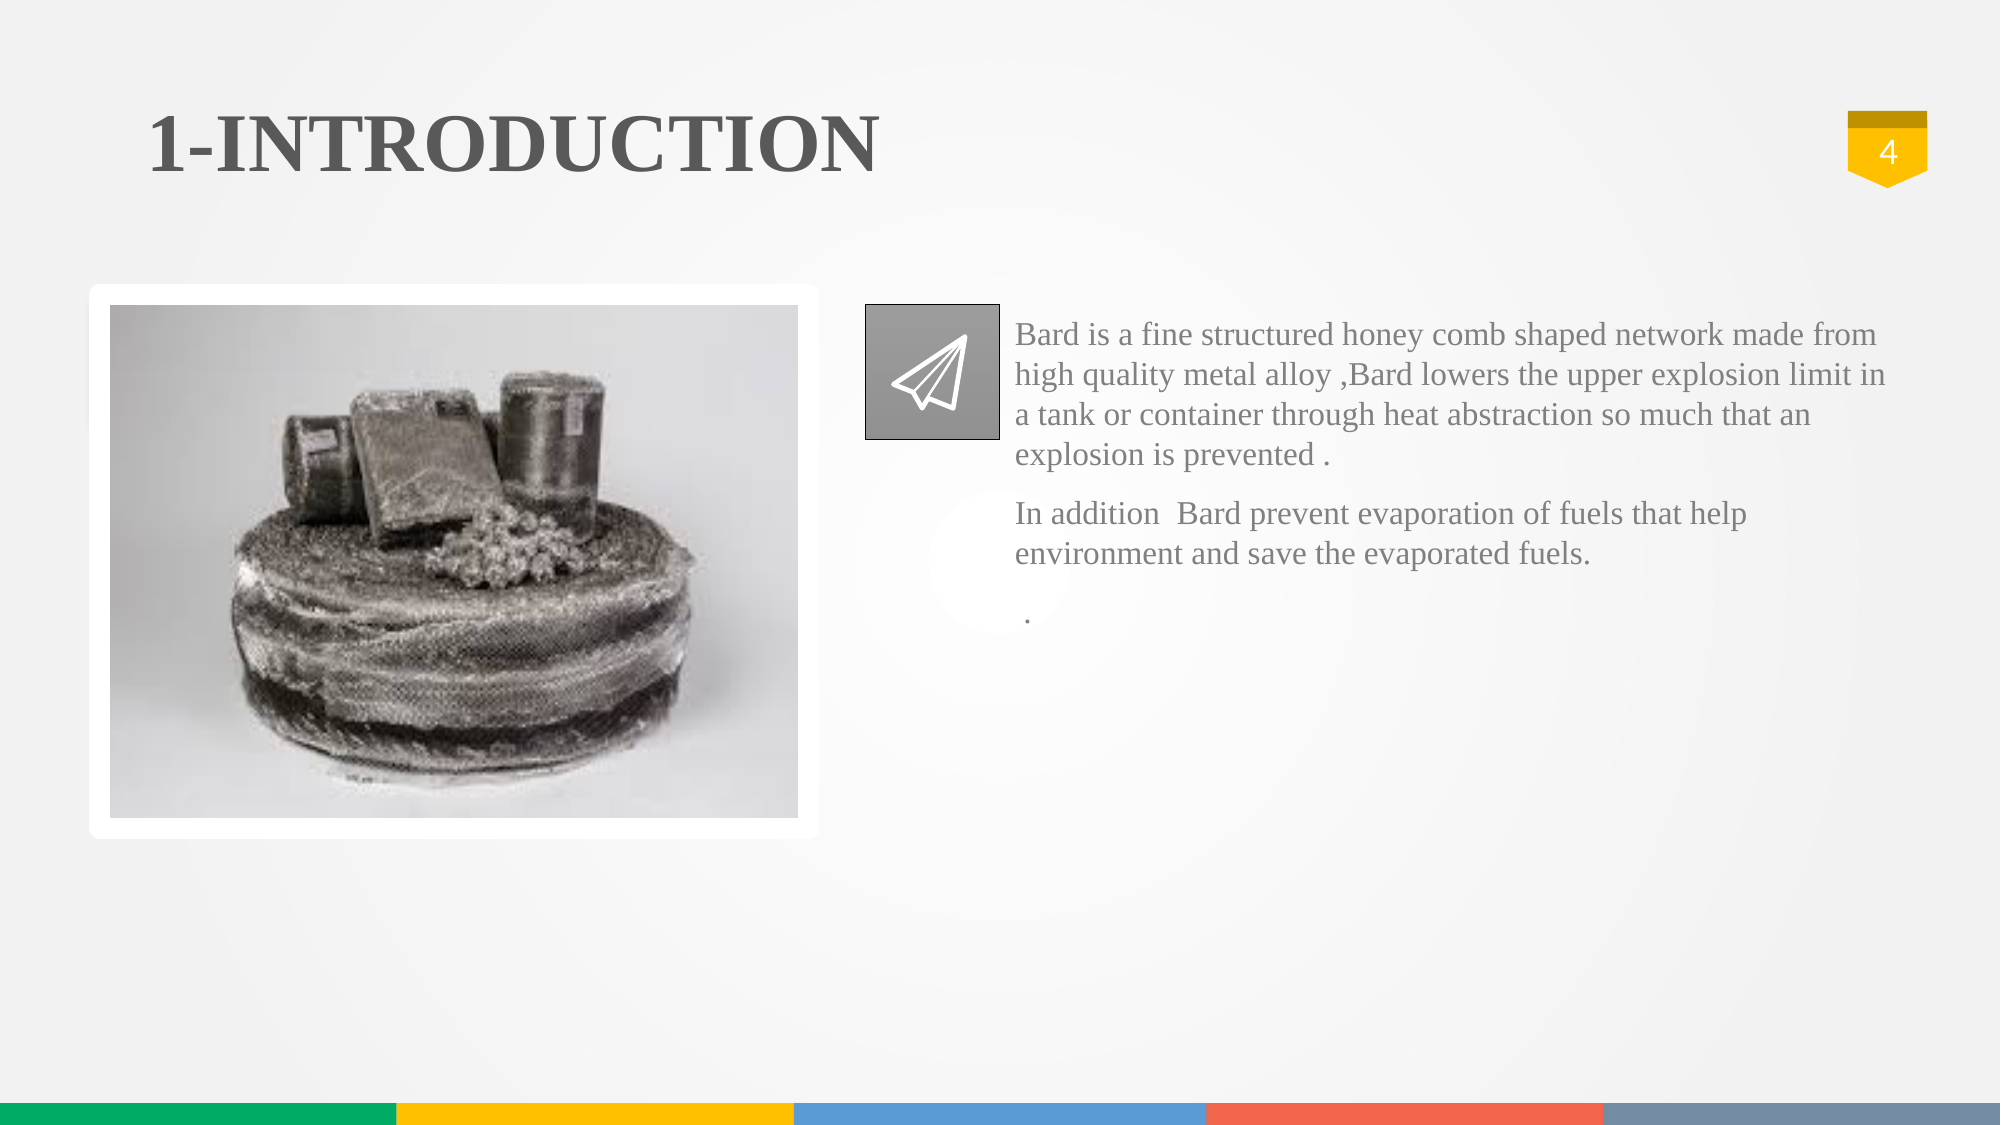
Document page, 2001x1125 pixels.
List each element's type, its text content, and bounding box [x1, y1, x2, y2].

title 1-INTRODUCTION [131, 84, 1886, 206]
slide_number 4 [1843, 110, 1935, 189]
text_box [865, 304, 1000, 440]
picture [110, 304, 799, 818]
text_box Bard is a fine structured honey comb shaped network made from high quality metal alloy ,Bard lowers the upper explosion limit in a tank or container through heat abstraction so much that an explosion is prevented . In addition Bard prevent evaporation of fuels that help environment and save the evaporated fuels. . [999, 304, 1908, 675]
